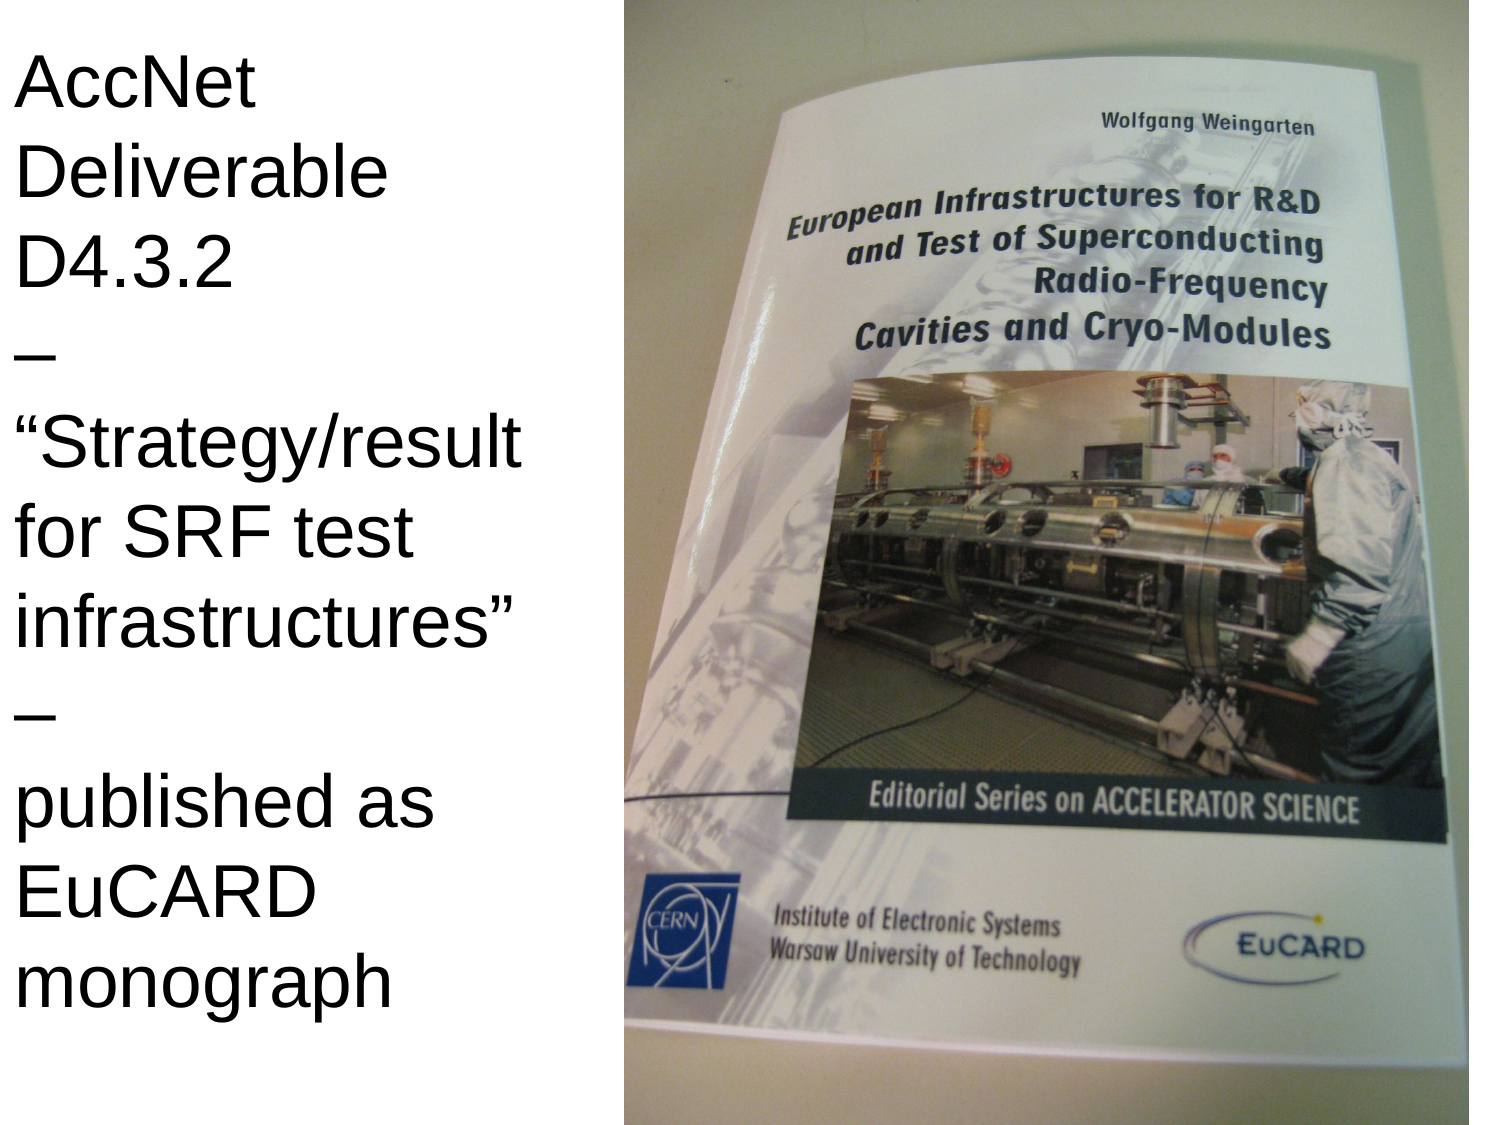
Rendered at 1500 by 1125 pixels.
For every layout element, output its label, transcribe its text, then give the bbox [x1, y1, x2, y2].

picture [624, 0, 1469, 1125]
text_box AccNet Deliverable D4.3.2 – “Strategy/result for SRF test infrastructures” – published as EuCARD monograph [0, 24, 570, 1030]
